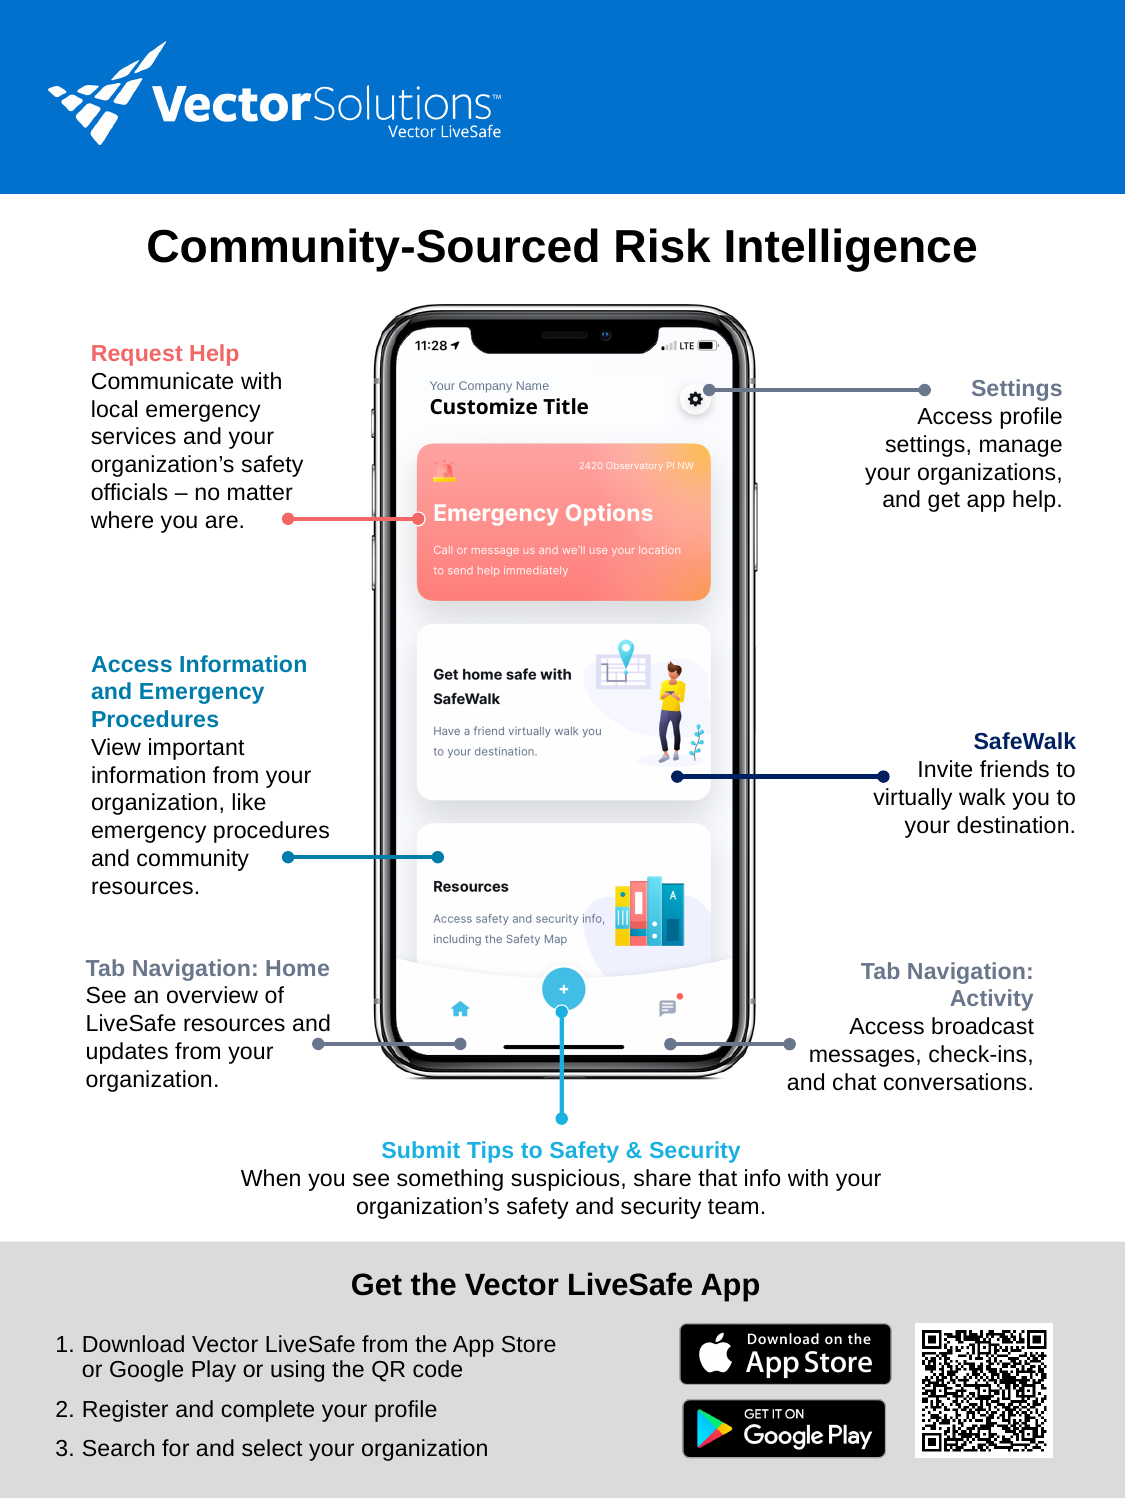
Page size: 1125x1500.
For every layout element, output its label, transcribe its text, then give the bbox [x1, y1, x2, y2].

text_box [0, 0, 1125, 195]
text_box Community-Sourced Risk Intelligence [88, 209, 1037, 280]
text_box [0, 1241, 1125, 1499]
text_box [70, 286, 1091, 1241]
picture [48, 41, 501, 145]
